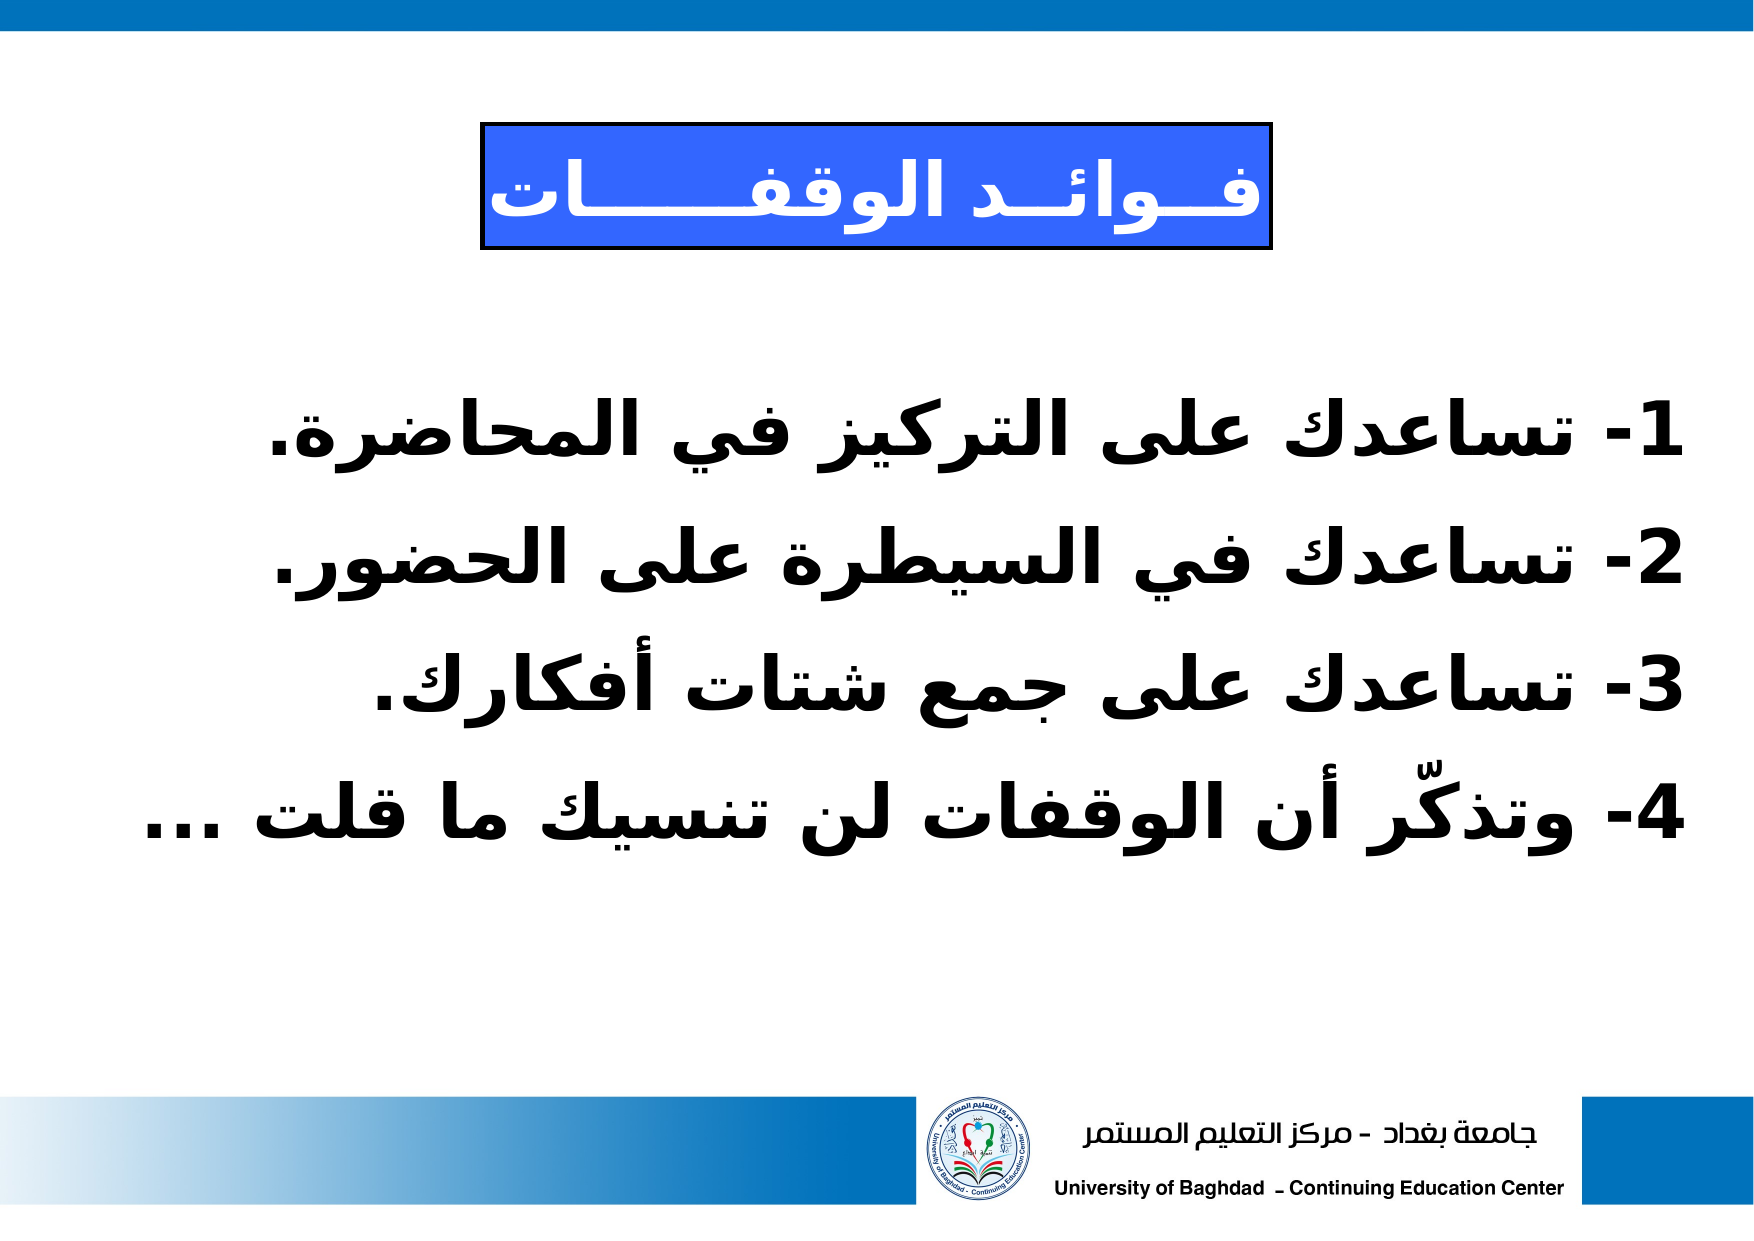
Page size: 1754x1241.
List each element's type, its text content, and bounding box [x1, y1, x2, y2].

text_box 1- تساعدك على التركيز في المحاضرة. 2- تساعدك في السيطرة على الحضور. 3- تساعدك على جمع شتات أفكارك. 4- وتذكّر أن الوقفات لن تنسيك ما قلت ... [0, 372, 1705, 862]
picture [0, 0, 1754, 1241]
text_box فــوائــد الوقفــــــات [482, 124, 1272, 249]
